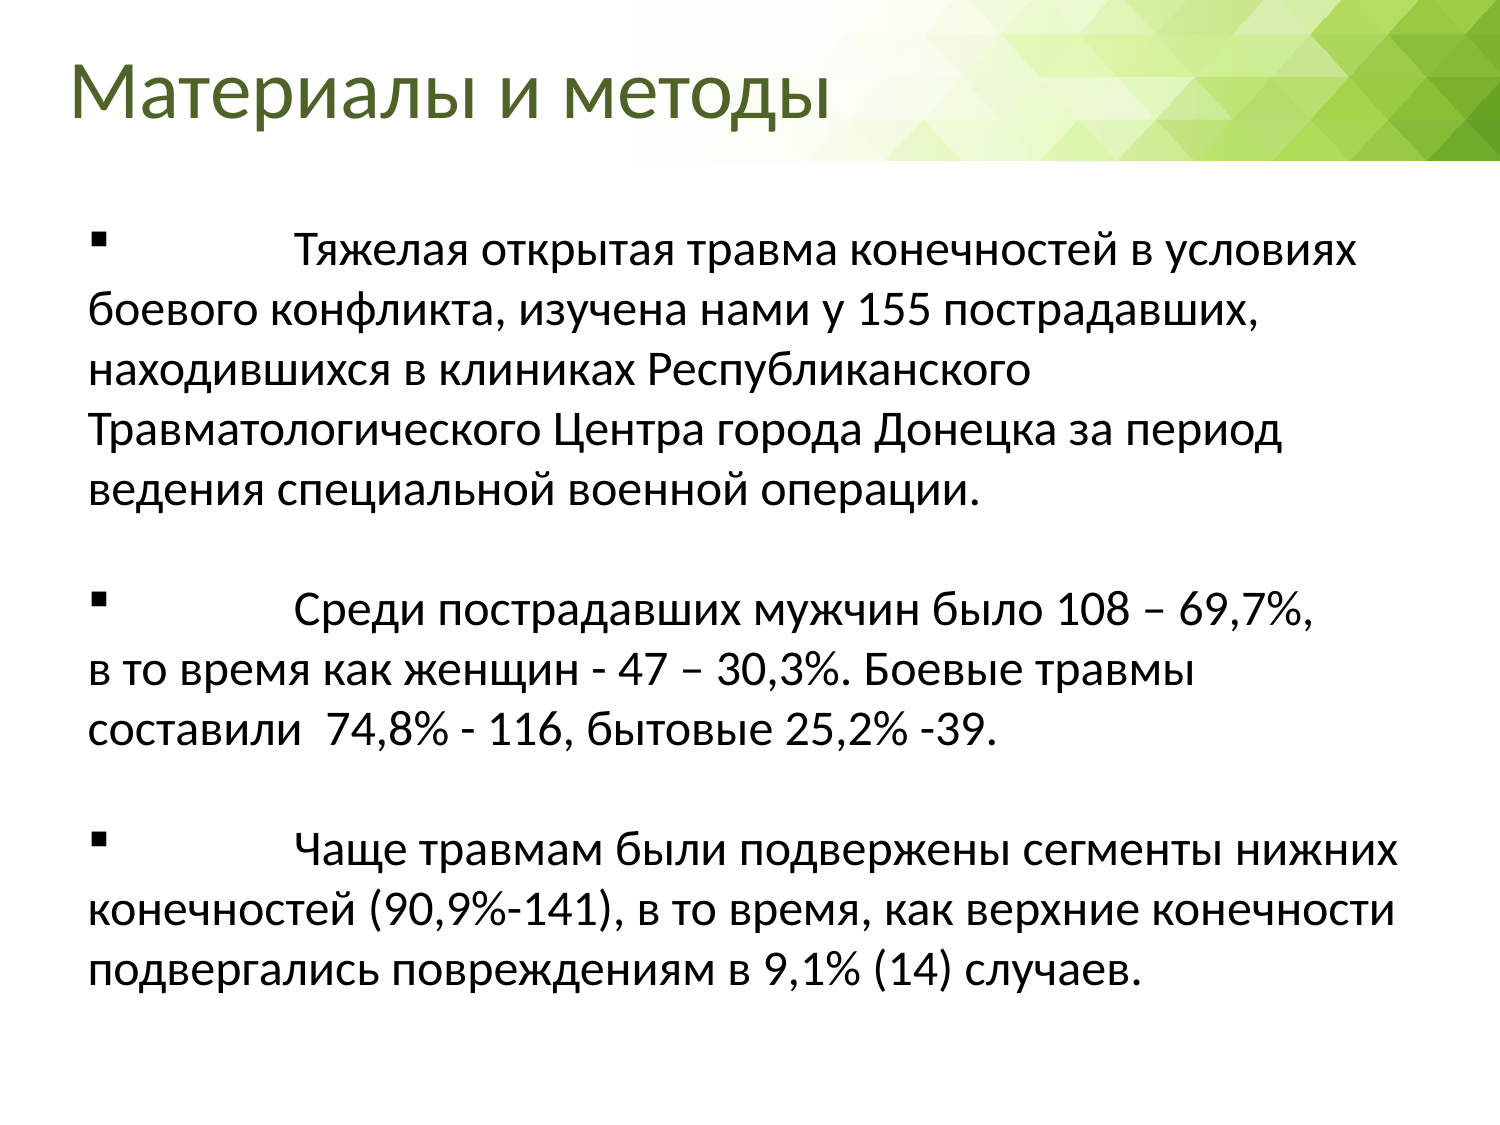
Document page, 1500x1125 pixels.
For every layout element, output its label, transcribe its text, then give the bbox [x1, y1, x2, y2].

picture [631, 0, 1500, 162]
text_box Тяжелая открытая травма конечностей в условиях боевого конфликта, изучена нами у 155 пострадавших, находившихся в клиниках Республиканского Травматологического Центра города Донецка за период ведения специальной военной операции. Среди пострадавших мужчин было 108 – 69,7%, в то время как женщин - 47 – 30,3%. Боевые травмы составили 74,8% - 116, бытовые 25,2% -39. Чаще травмам были подвержены сегменты нижних конечностей (90,9%-141), в то время, как верхние конечности подвергались повреждениям в 9,1% (14) случаев. [72, 208, 1426, 1003]
title Материалы и методы [53, 3, 630, 168]
